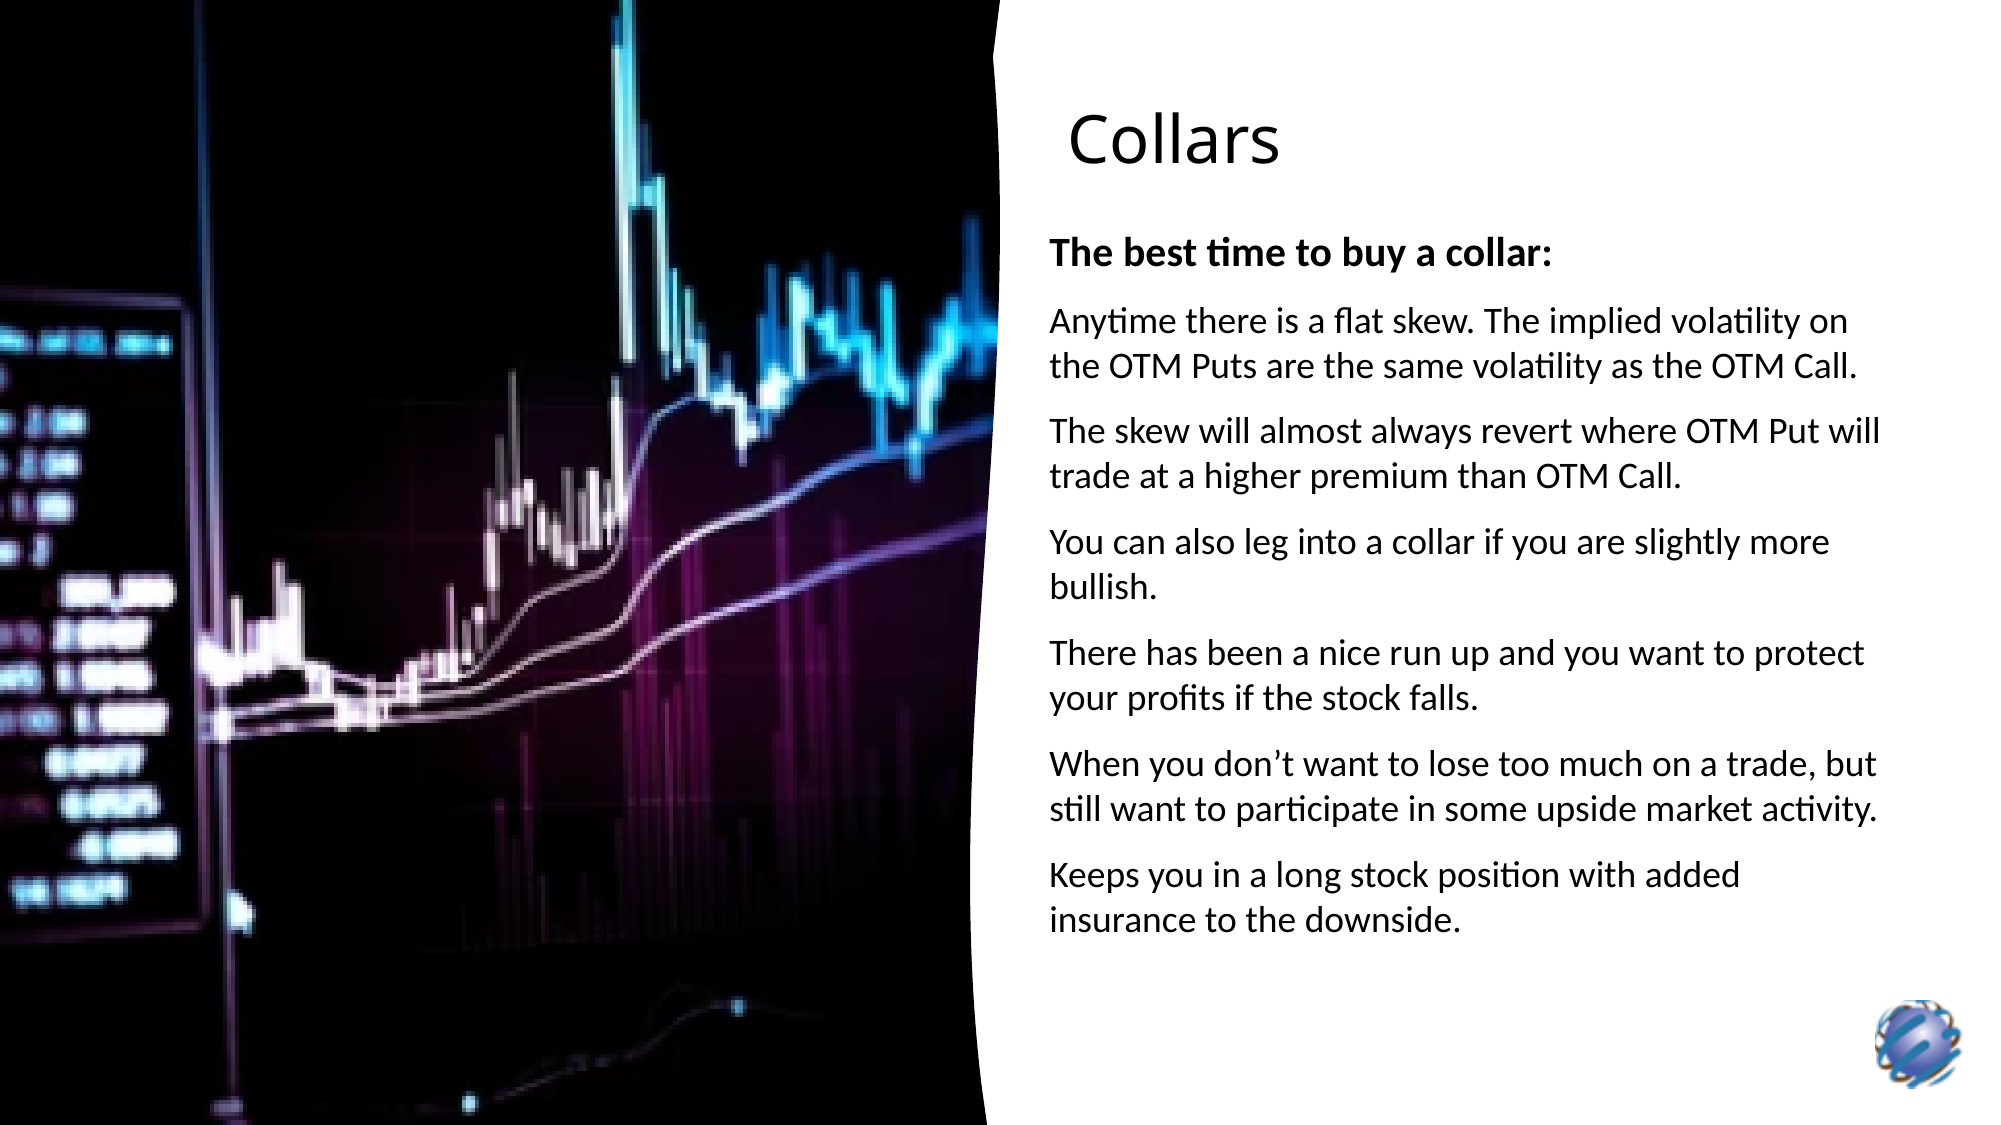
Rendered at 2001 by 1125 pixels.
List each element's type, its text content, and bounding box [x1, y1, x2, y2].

title Collars [1052, 80, 1921, 187]
list The best time to buy a collar: Anytime there is a flat skew. The implied volatility on the OTM Puts are the same volatility as the OTM Call. The skew will almost always revert where OTM Put will trade at a higher premium than OTM Call. You can also leg into a collar if you are slightly more bullish. There has been a nice run up and you want to protect your profits if the stock falls. When you don’t want to lose too much on a trade, but still want to participate in some upside market activity. Keeps you in a long stock position with added insurance to the downside. [1034, 217, 1903, 959]
picture [1874, 1000, 1967, 1089]
picture [0, 0, 1000, 1125]
